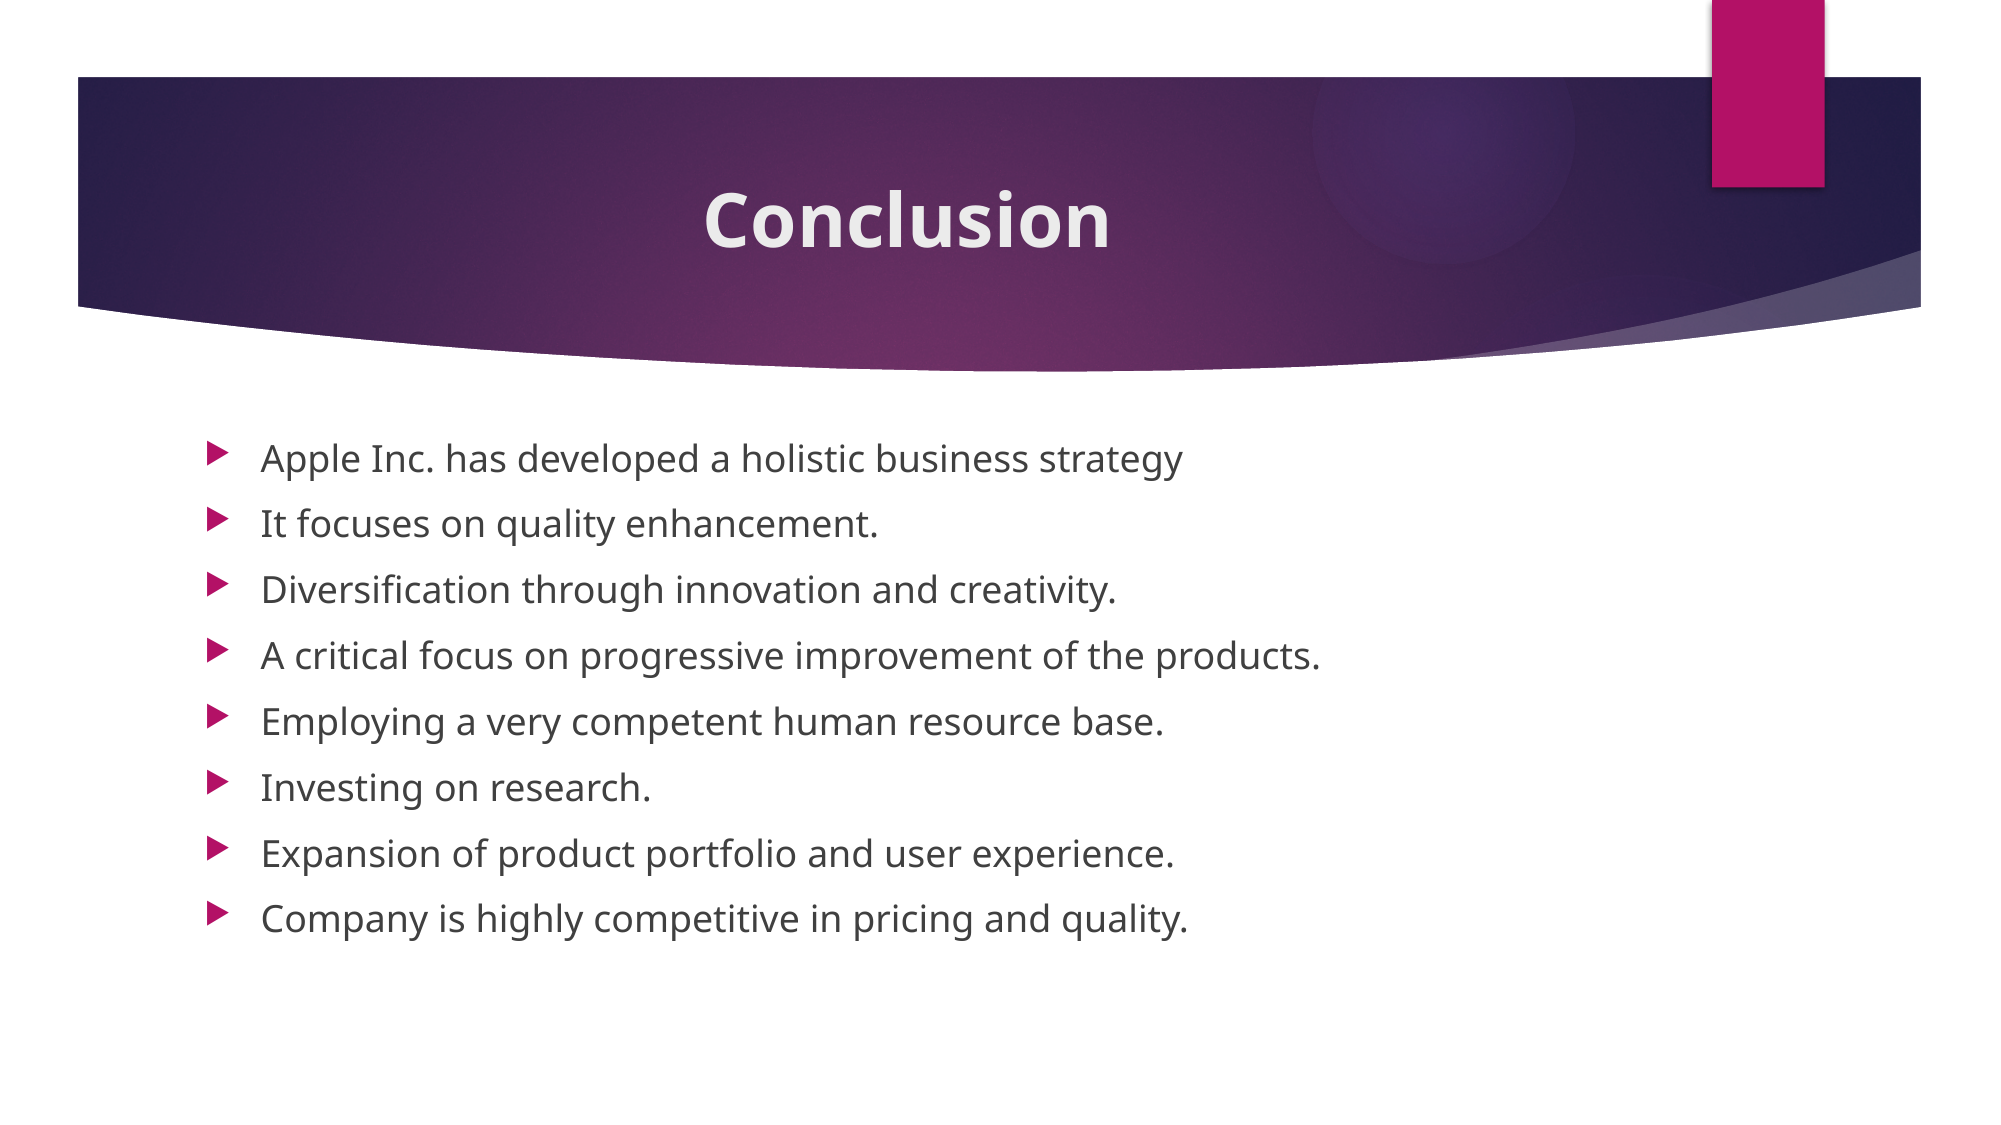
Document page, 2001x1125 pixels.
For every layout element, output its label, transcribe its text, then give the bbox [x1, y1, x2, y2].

list Apple Inc. has developed a holistic business strategy It focuses on quality enhancement. Diversification through innovation and creativity. A critical focus on progressive improvement of the products. Employing a very competent human resource base. Investing on research. Expansion of product portfolio and user experience. Company is highly competitive in pricing and quality. [189, 427, 1638, 988]
title Conclusion [189, 159, 1627, 276]
